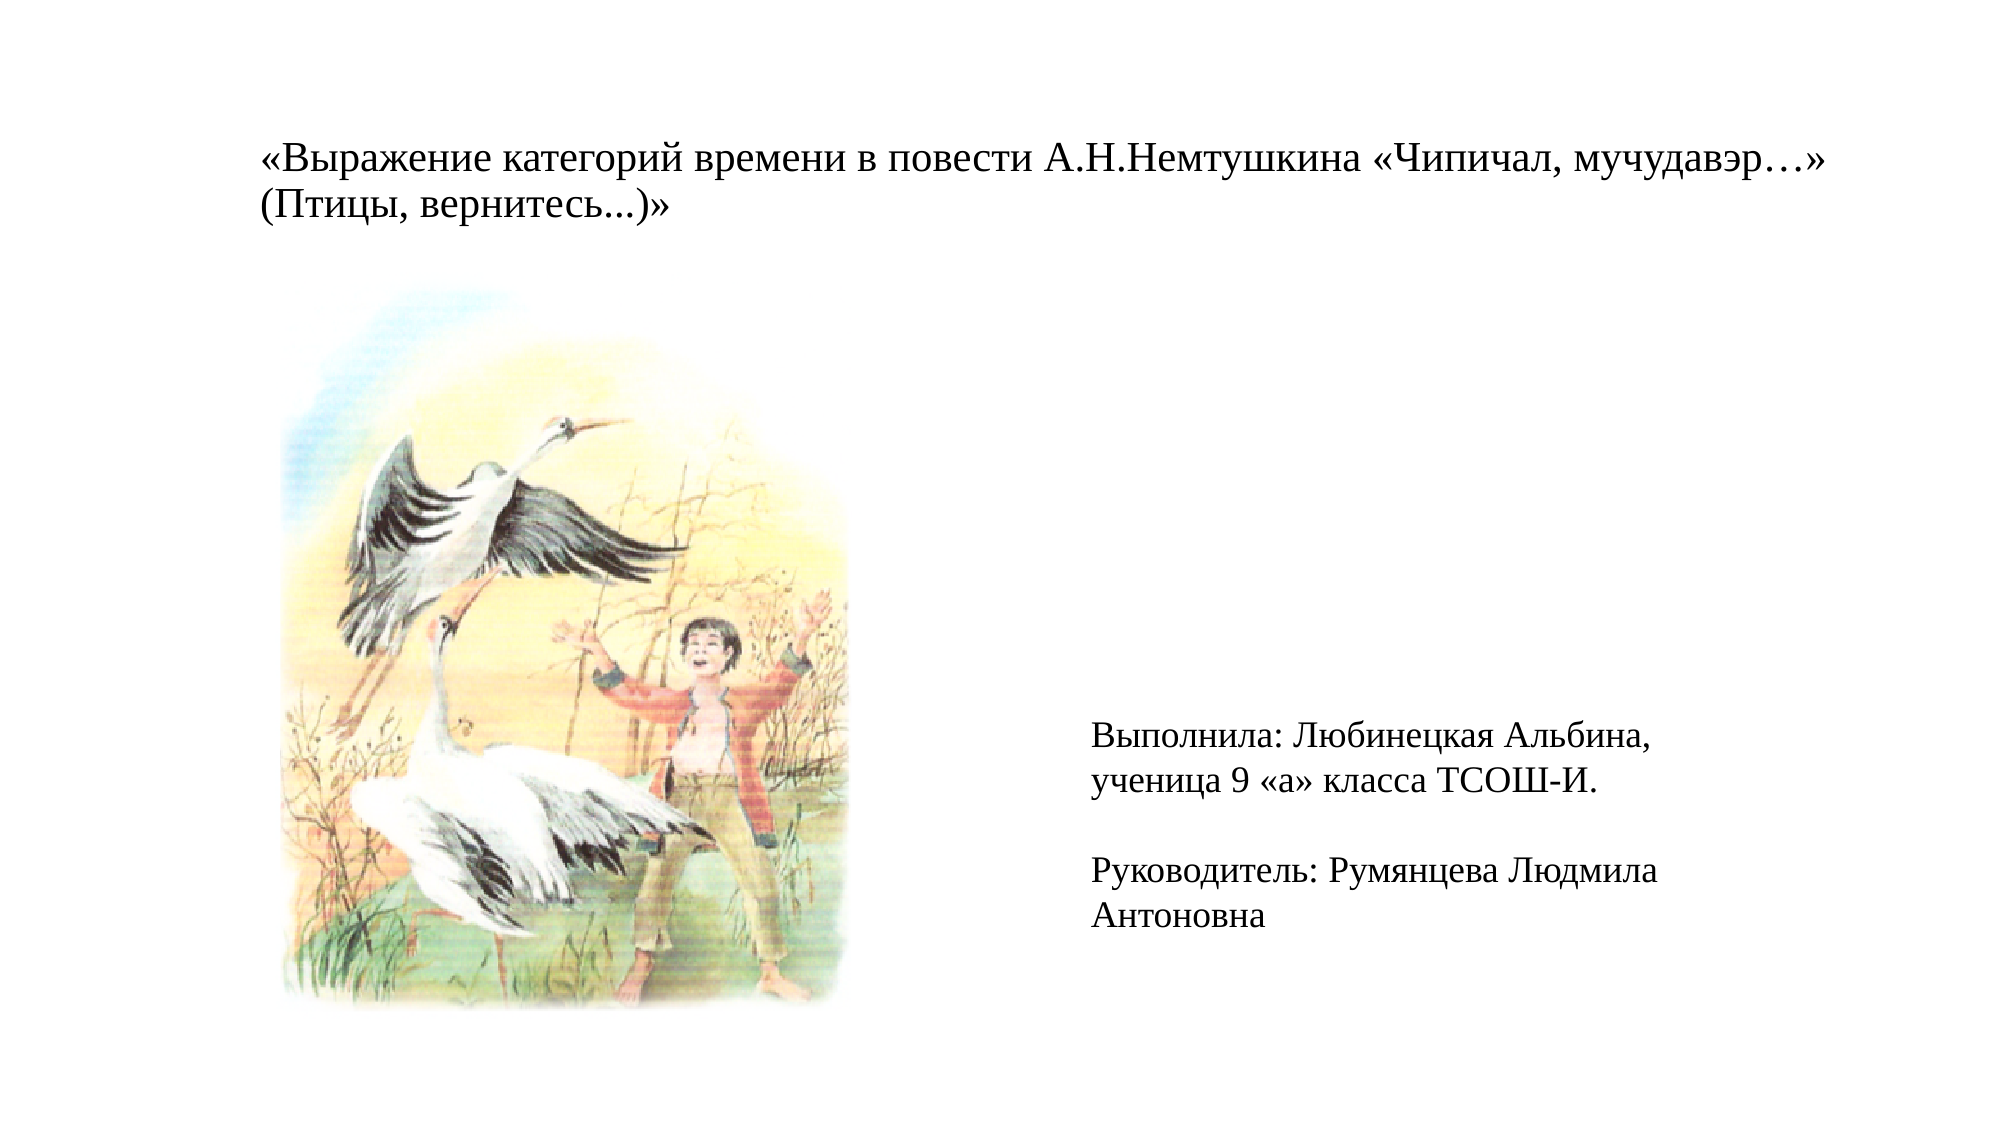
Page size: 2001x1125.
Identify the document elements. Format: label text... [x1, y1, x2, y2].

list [266, 272, 865, 1019]
text_box Выполнила: Любинецкая Альбина, ученица 9 «а» класса ТСОШ-И. Руководитель: Румянцева Людмила Антоновна [1076, 702, 1838, 943]
title «Выражение категорий времени в повести А.Н.Немтушкина «Чипичал, мучудавэр…» (Птицы, вернитесь...)» [245, 126, 1863, 334]
